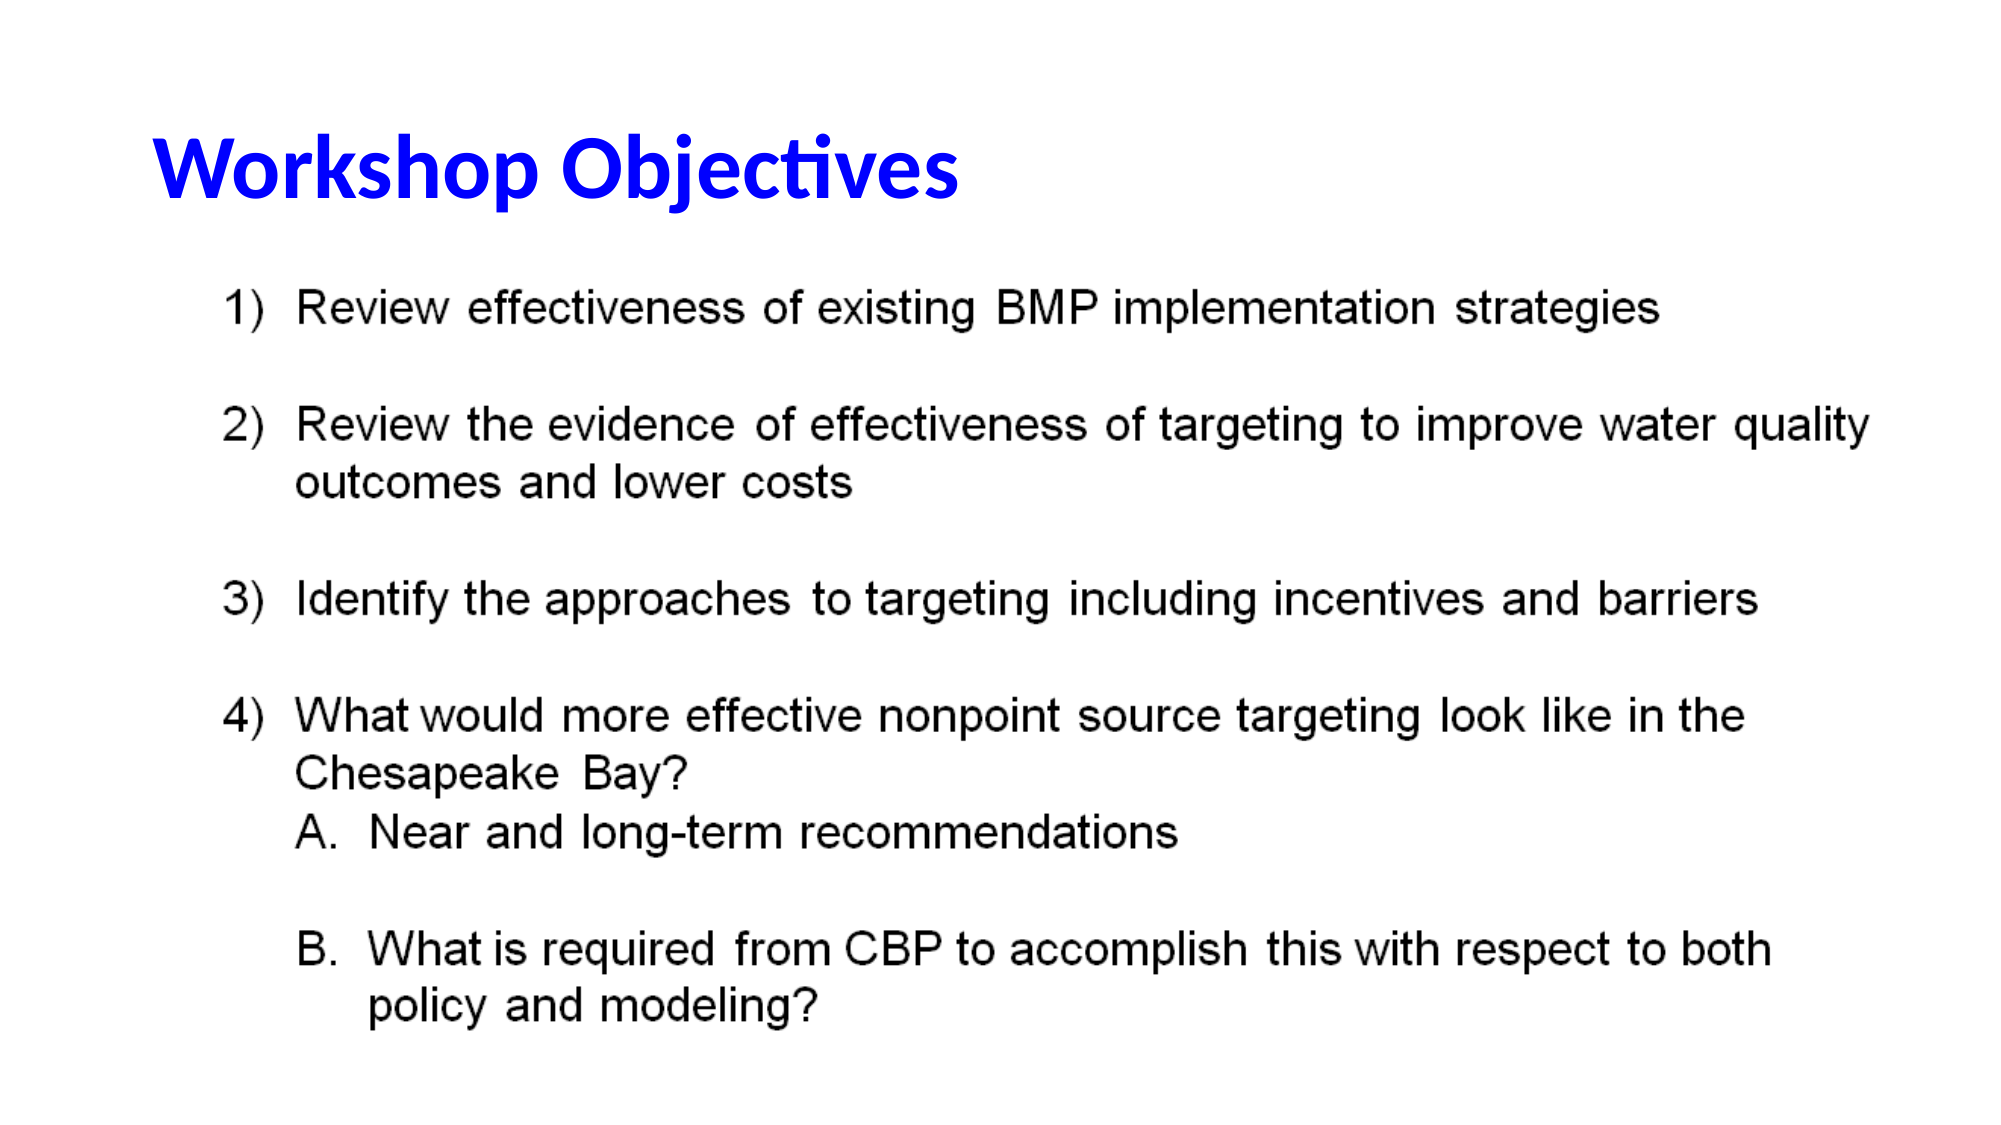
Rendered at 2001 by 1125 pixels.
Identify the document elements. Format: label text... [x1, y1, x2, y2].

picture [195, 262, 1917, 1061]
title Workshop Objectives [137, 59, 1863, 278]
